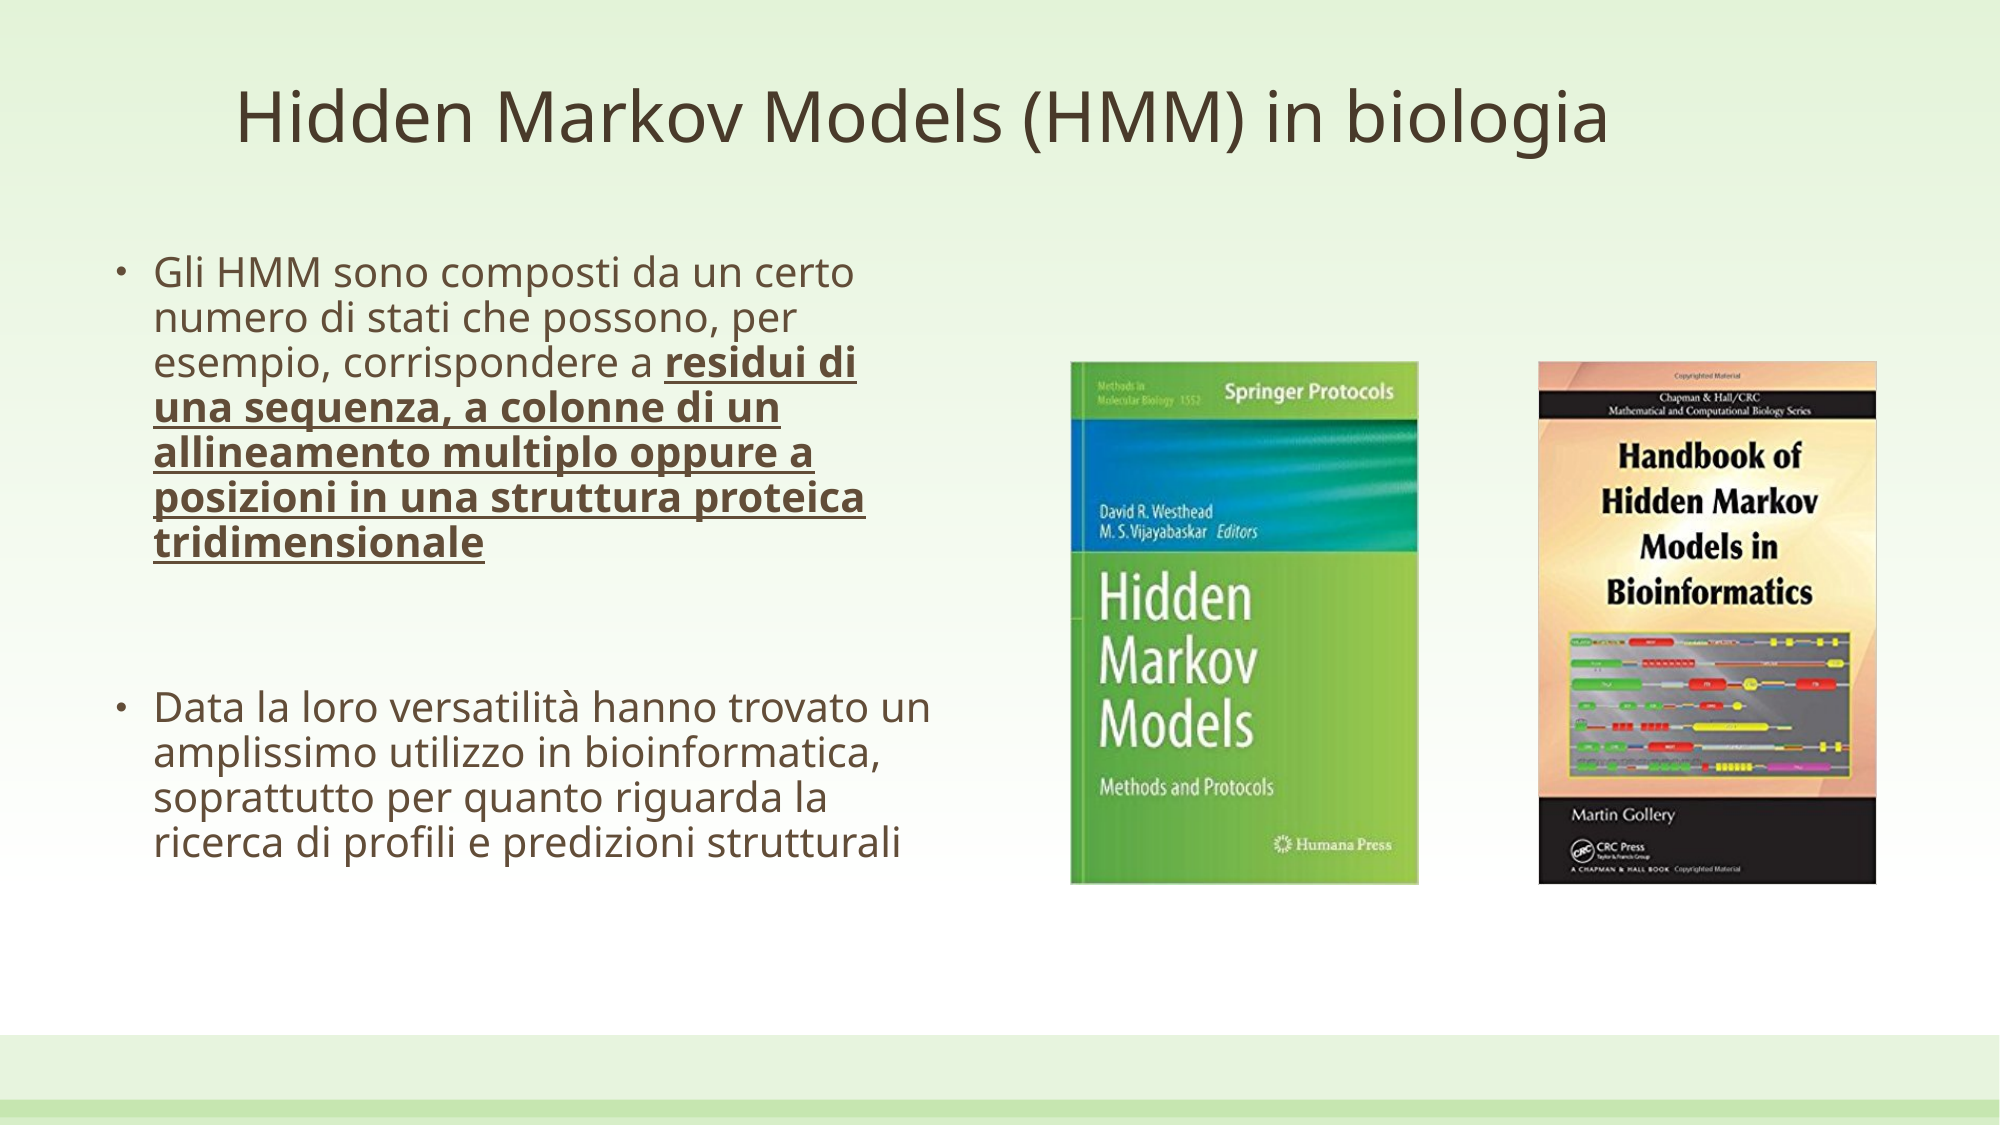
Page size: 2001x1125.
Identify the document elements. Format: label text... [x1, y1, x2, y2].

picture [1070, 361, 1419, 885]
title Hidden Markov Models (HMM) in biologia [219, 71, 1780, 166]
list Gli HMM sono composti da un certo numero di stati che possono, per esempio, corrispondere a residui di una sequenza, a colonne di un allineamento multiplo oppure a posizioni in una struttura proteica tridimensionale Data la loro versatilità hanno trovato un amplissimo utilizzo in bioinformatica, soprattutto per quanto riguarda la ricerca di profili e predizioni strutturali [93, 243, 951, 1033]
picture [1538, 361, 1877, 885]
